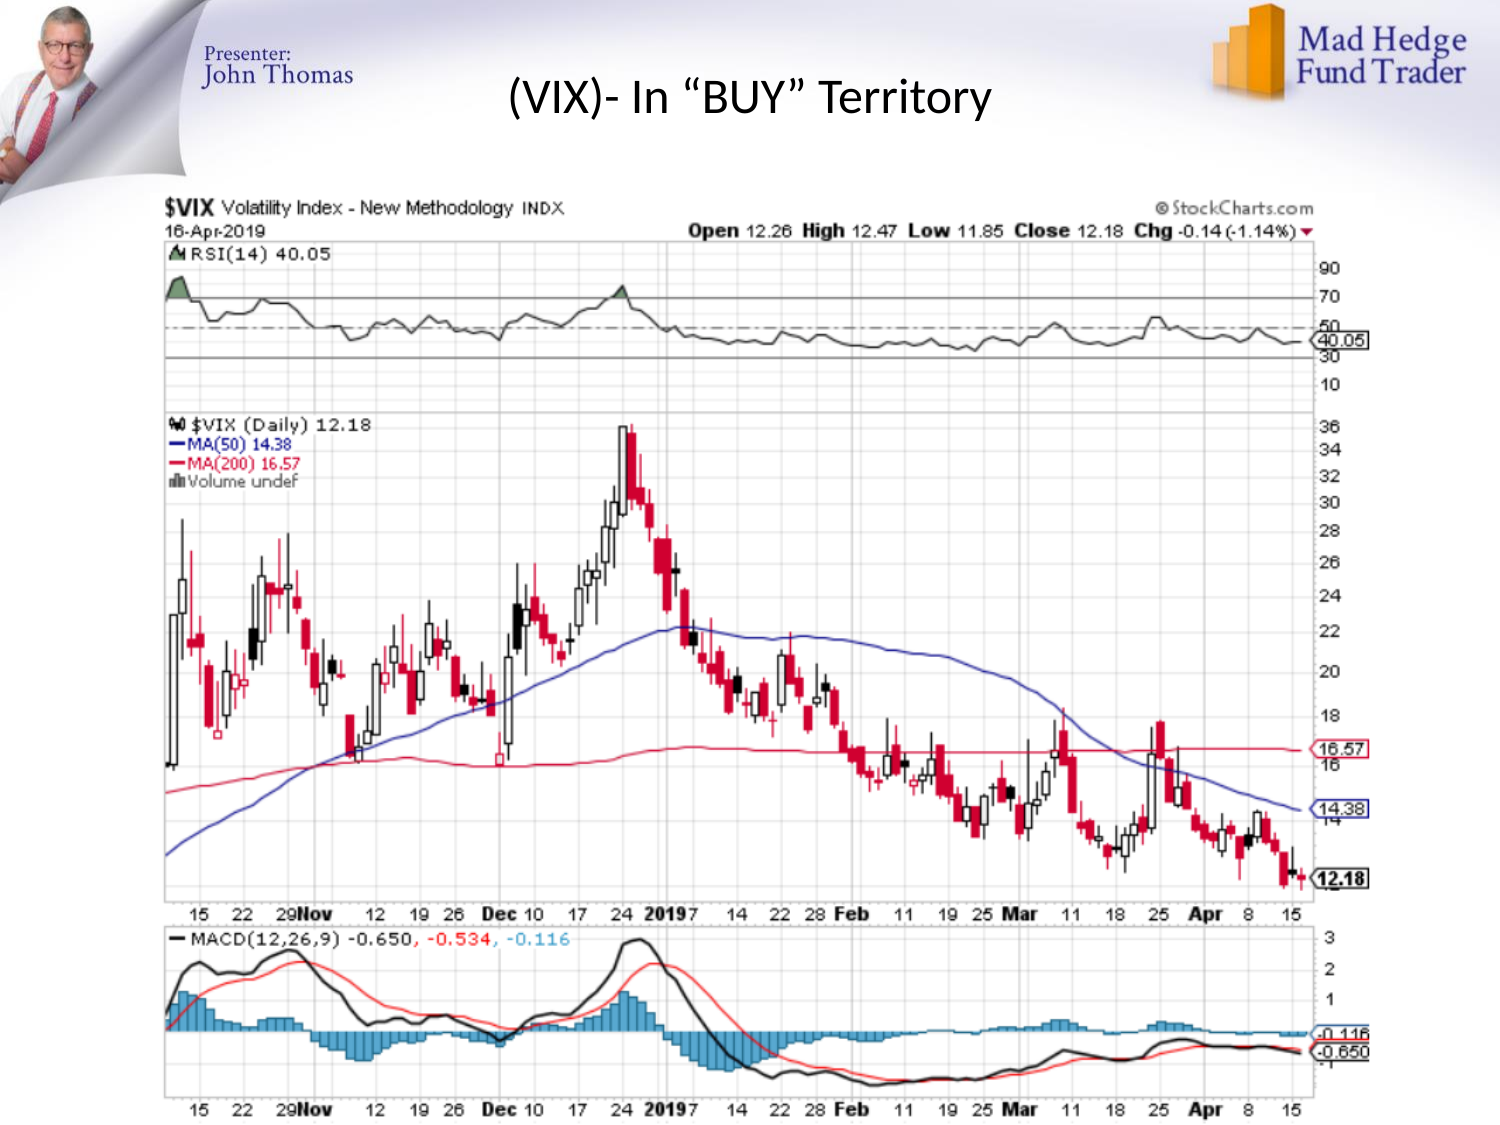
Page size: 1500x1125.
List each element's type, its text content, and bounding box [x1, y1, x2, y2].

title (VIX)- In “BUY” Territory [75, 37, 1425, 200]
picture [0, 0, 1500, 1125]
